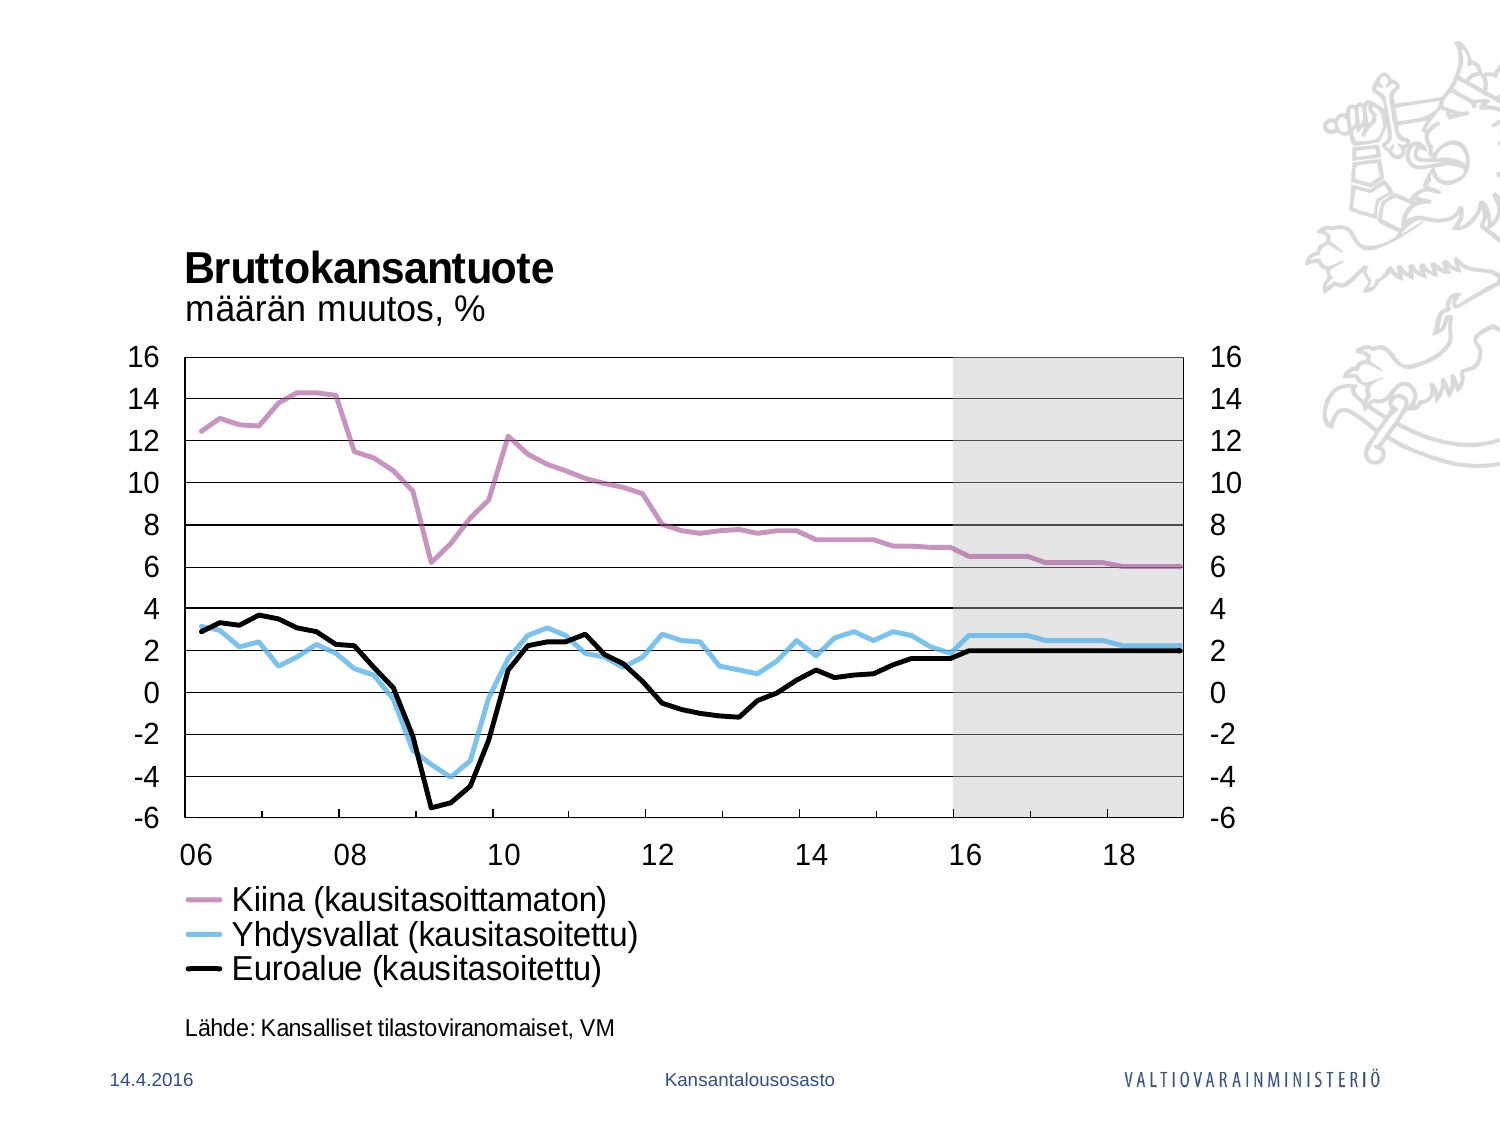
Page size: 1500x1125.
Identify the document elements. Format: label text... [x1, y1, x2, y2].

footer Kansantalousosasto [512, 1062, 988, 1103]
picture [93, 0, 1500, 1054]
picture [1078, 1063, 1425, 1092]
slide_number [94, 1061, 255, 1103]
